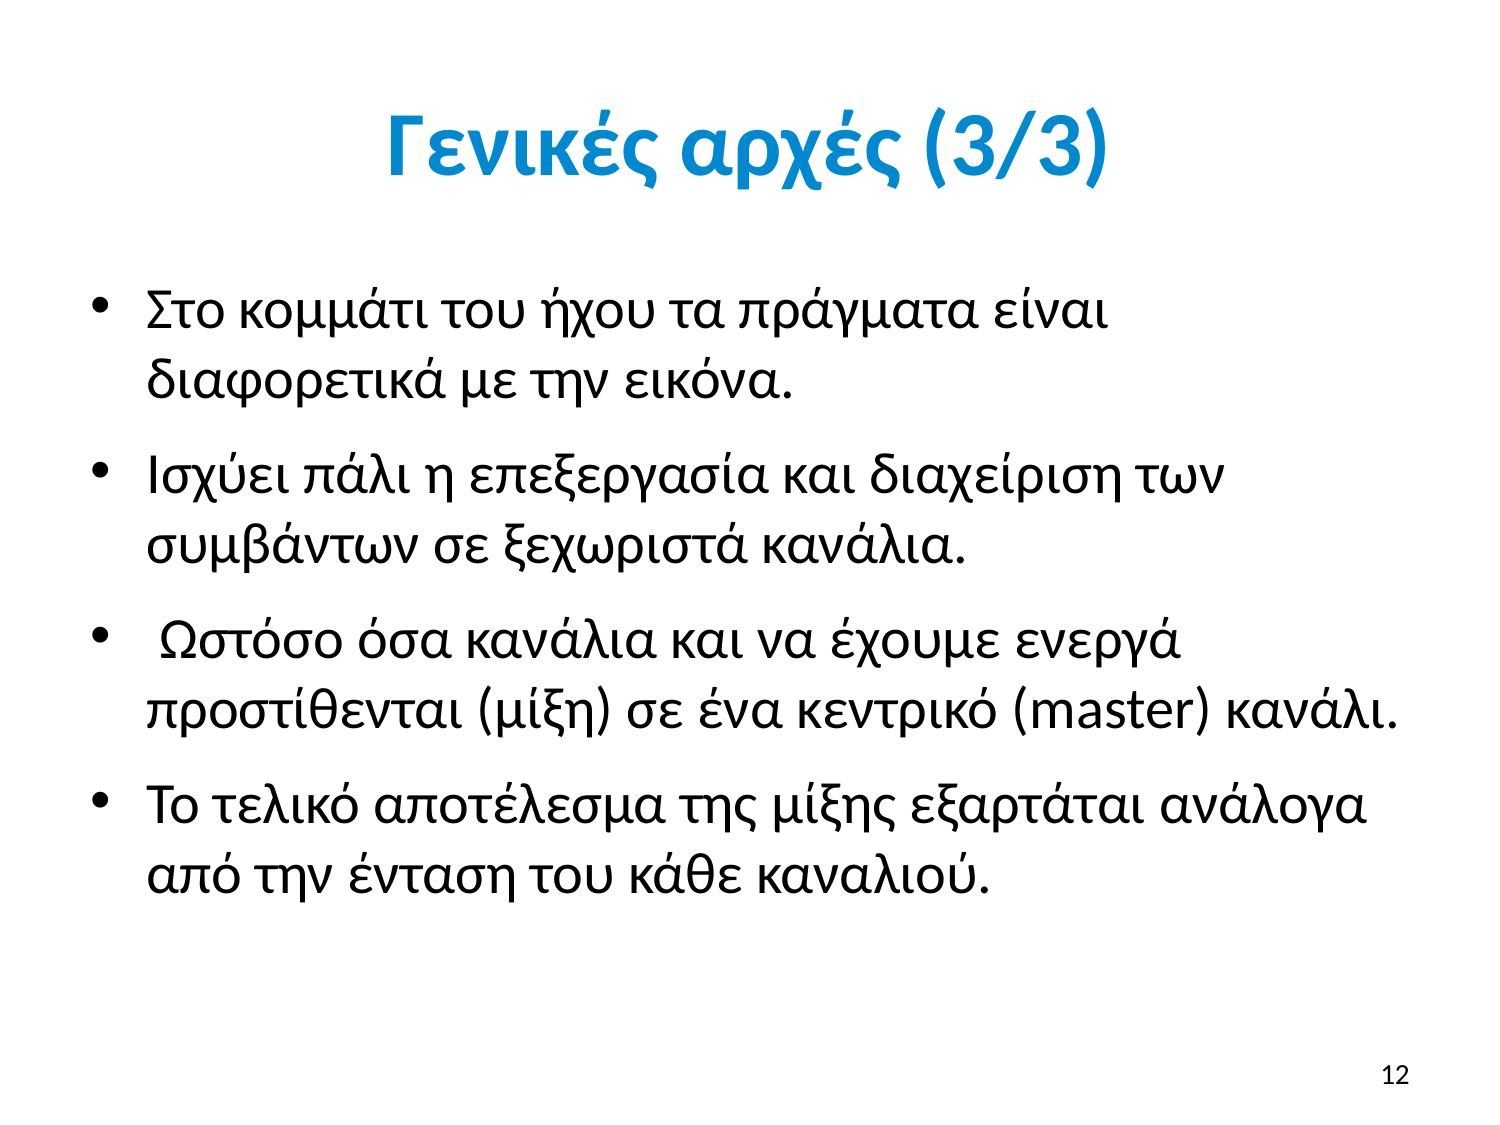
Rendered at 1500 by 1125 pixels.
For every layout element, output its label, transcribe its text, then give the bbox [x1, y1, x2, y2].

title Γενικές αρχές (3/3) [75, 45, 1425, 233]
list Στο κομμάτι του ήχου τα πράγματα είναι διαφορετικά με την εικόνα. Ισχύει πάλι η επεξεργασία και διαχείριση των συμβάντων σε ξεχωριστά κανάλια. Ωστόσο όσα κανάλια και να έχουμε ενεργά προστίθενται (μίξη) σε ένα κεντρικό (master) κανάλι. Το τελικό αποτέλεσμα της μίξης εξαρτάται ανάλογα από την ένταση του κάθε καναλιού. [75, 262, 1425, 1005]
slide_number 12 [1074, 1042, 1425, 1103]
